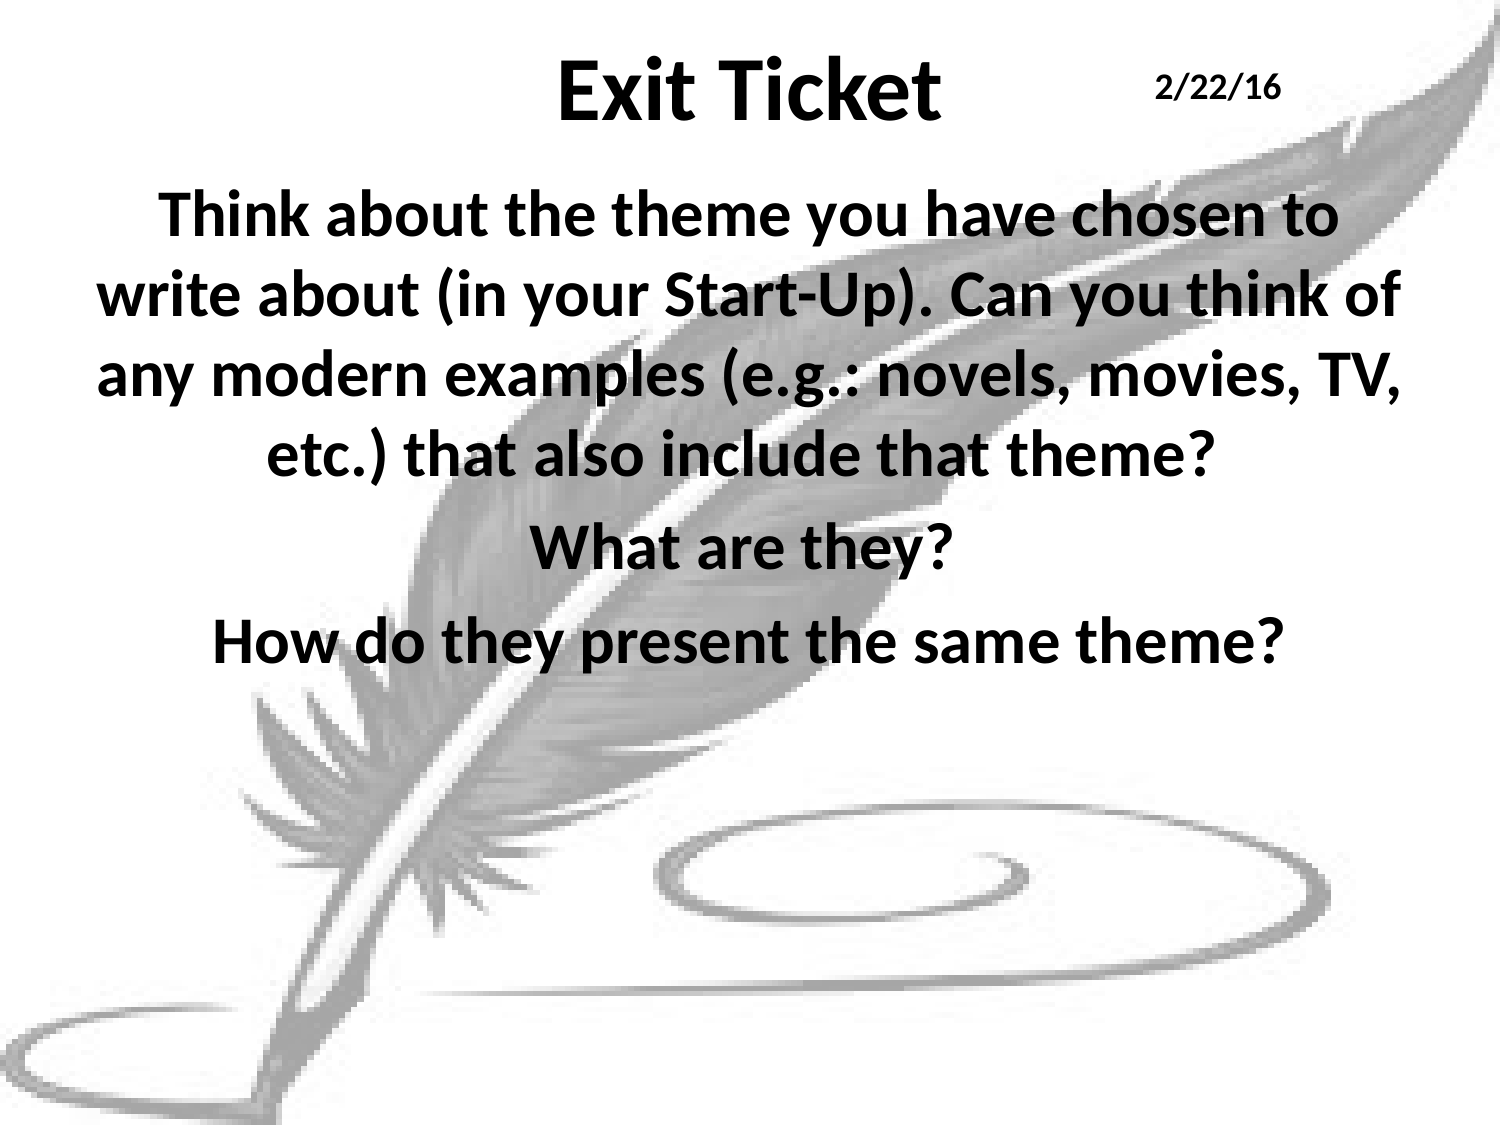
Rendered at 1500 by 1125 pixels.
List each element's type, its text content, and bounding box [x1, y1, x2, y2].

list Think about the theme you have chosen to write about (in your Start-Up). Can you think of any modern examples (e.g.: novels, movies, TV, etc.) that also include that theme? What are they? How do they present the same theme? [75, 162, 1425, 1075]
text_box 2/22/16 [1105, 54, 1331, 115]
title Exit Ticket [75, 12, 1425, 155]
